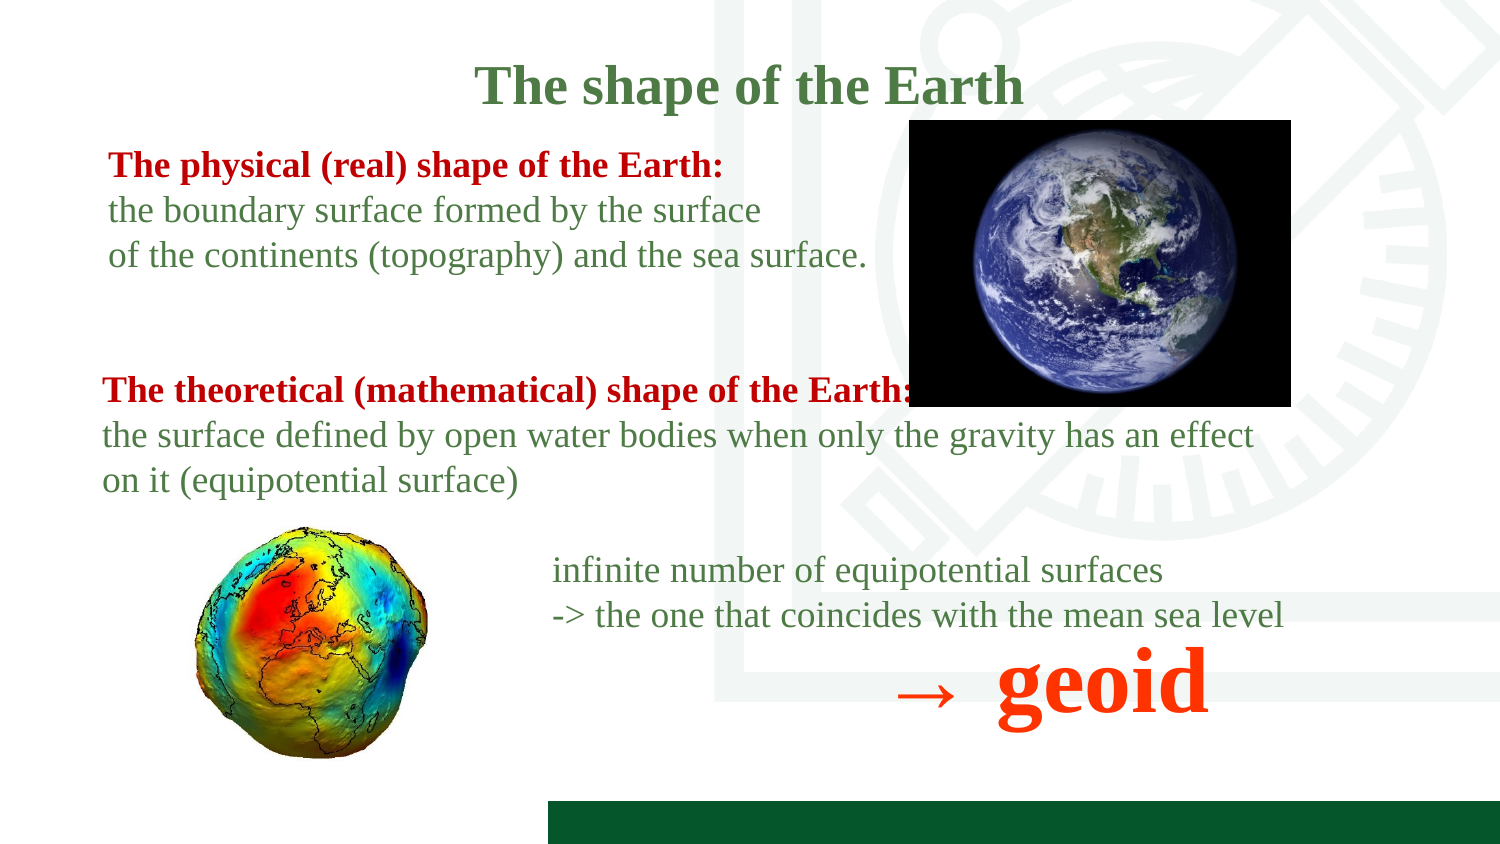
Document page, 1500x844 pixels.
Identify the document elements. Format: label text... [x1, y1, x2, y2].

text_box The shape of the Earth [187, 41, 1313, 124]
text_box The physical (real) shape of the Earth: the boundary surface formed by the surface of the continents (topography) and the sea surface. [93, 132, 884, 283]
picture [0, 0, 1500, 844]
text_box → geoid [840, 643, 1258, 739]
text_box The theoretical (mathematical) shape of the Earth: the surface defined by open water bodies when only the gravity has an effect on it (equipotential surface) infinite number of equipotential surfaces -> the one that coincides with the mean sea level [87, 357, 1301, 643]
